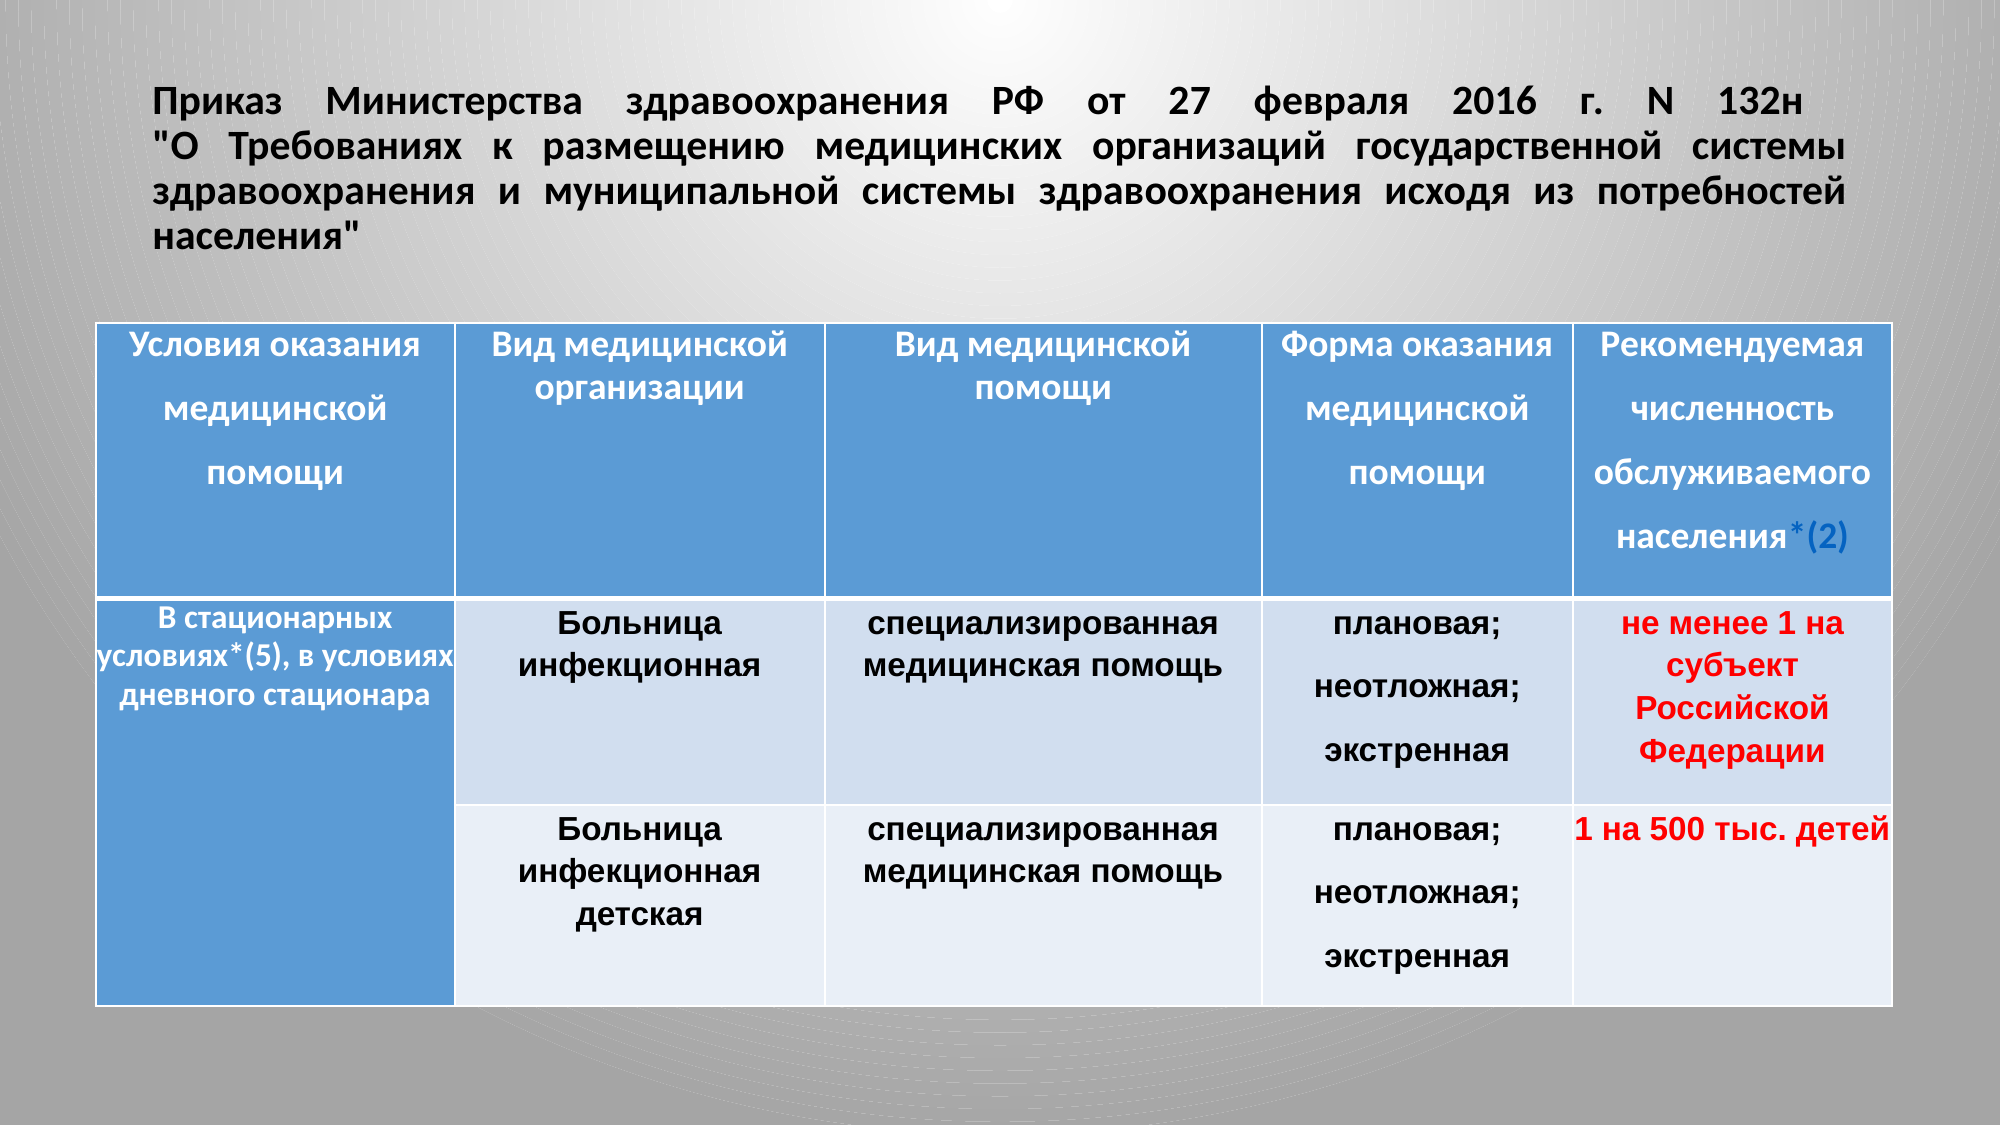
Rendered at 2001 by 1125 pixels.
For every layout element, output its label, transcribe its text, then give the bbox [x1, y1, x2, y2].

table_header Вид медицинской организации [456, 324, 824, 596]
table_cell плановая; неотложная; экстренная [1263, 806, 1572, 1005]
table_cell специализированная медицинская помощь [826, 806, 1261, 1005]
table_cell 1 на 500 тыс. детей [1574, 806, 1891, 1005]
table_cell Больница инфекционная [456, 601, 824, 804]
table_cell специализированная медицинская помощь [826, 601, 1261, 804]
table_cell В стационарных условиях*(5), в условиях дневного стационара [97, 601, 454, 1005]
table_header Форма оказания медицинской помощи [1263, 324, 1572, 596]
title Приказ Министерства здравоохранения РФ от 27 февраля 2016 г. N 132н "О Требованиях к размещению медицинских организаций государственной системы здравоохранения и муниципальной системы здравоохранения исходя из потребностей населения" [137, 59, 1863, 278]
table_cell не менее 1 на субъект Российской Федерации [1574, 601, 1891, 804]
table_header Рекомендуемая численность обслуживаемого населения*(2) [1574, 324, 1891, 596]
table_header Условия оказания медицинской помощи [97, 324, 454, 596]
table_cell Больница инфекционная детская [456, 806, 824, 1005]
table_header Вид медицинской помощи [826, 324, 1261, 596]
table_cell плановая; неотложная; экстренная [1263, 601, 1572, 804]
